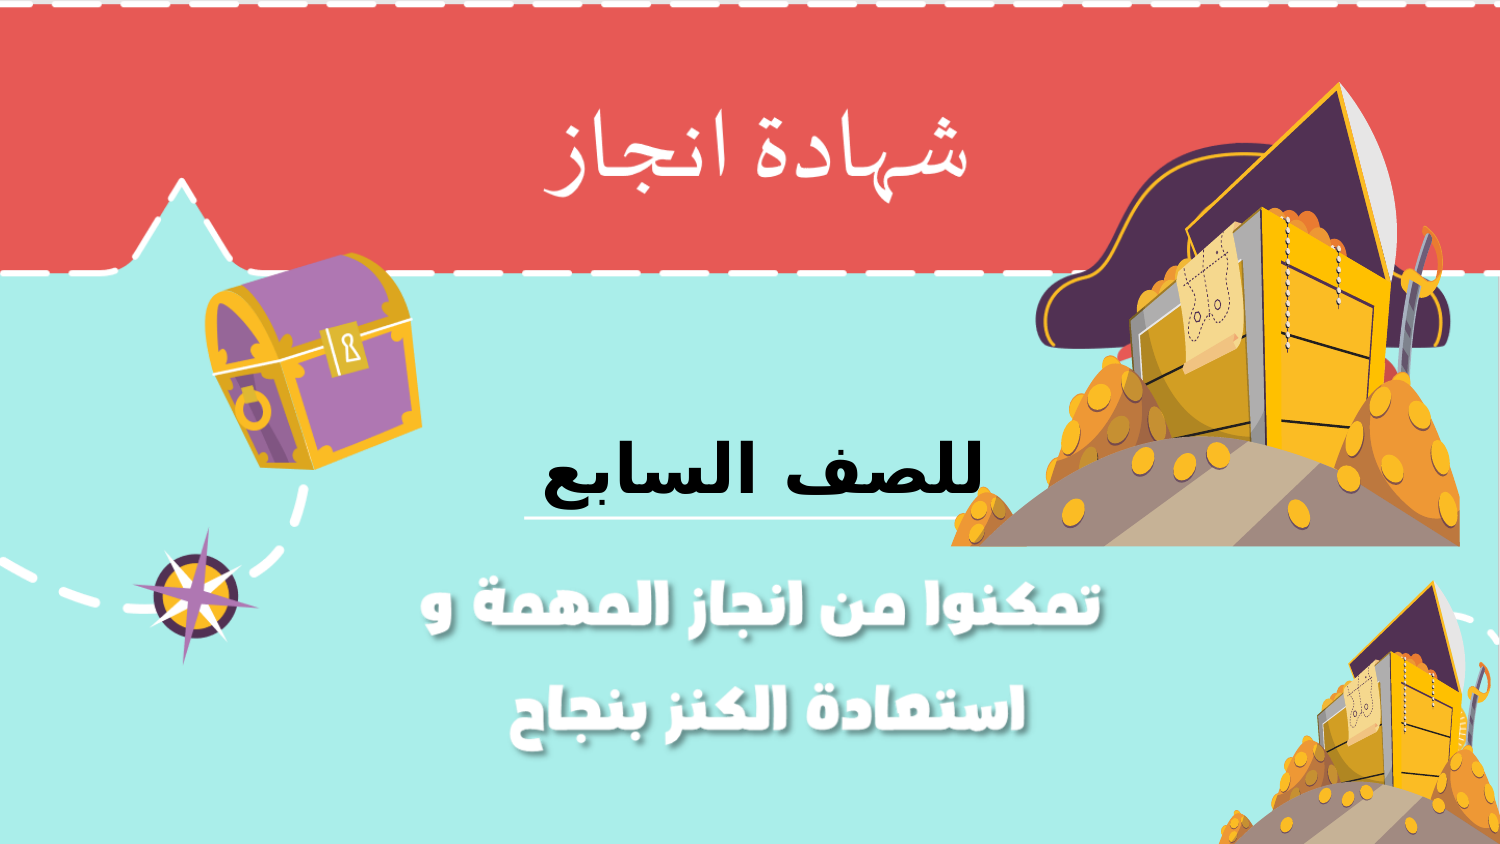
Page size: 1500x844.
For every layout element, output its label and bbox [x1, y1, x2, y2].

text_box [950, 81, 1460, 547]
text_box [1218, 580, 1500, 844]
picture [0, 0, 1500, 844]
